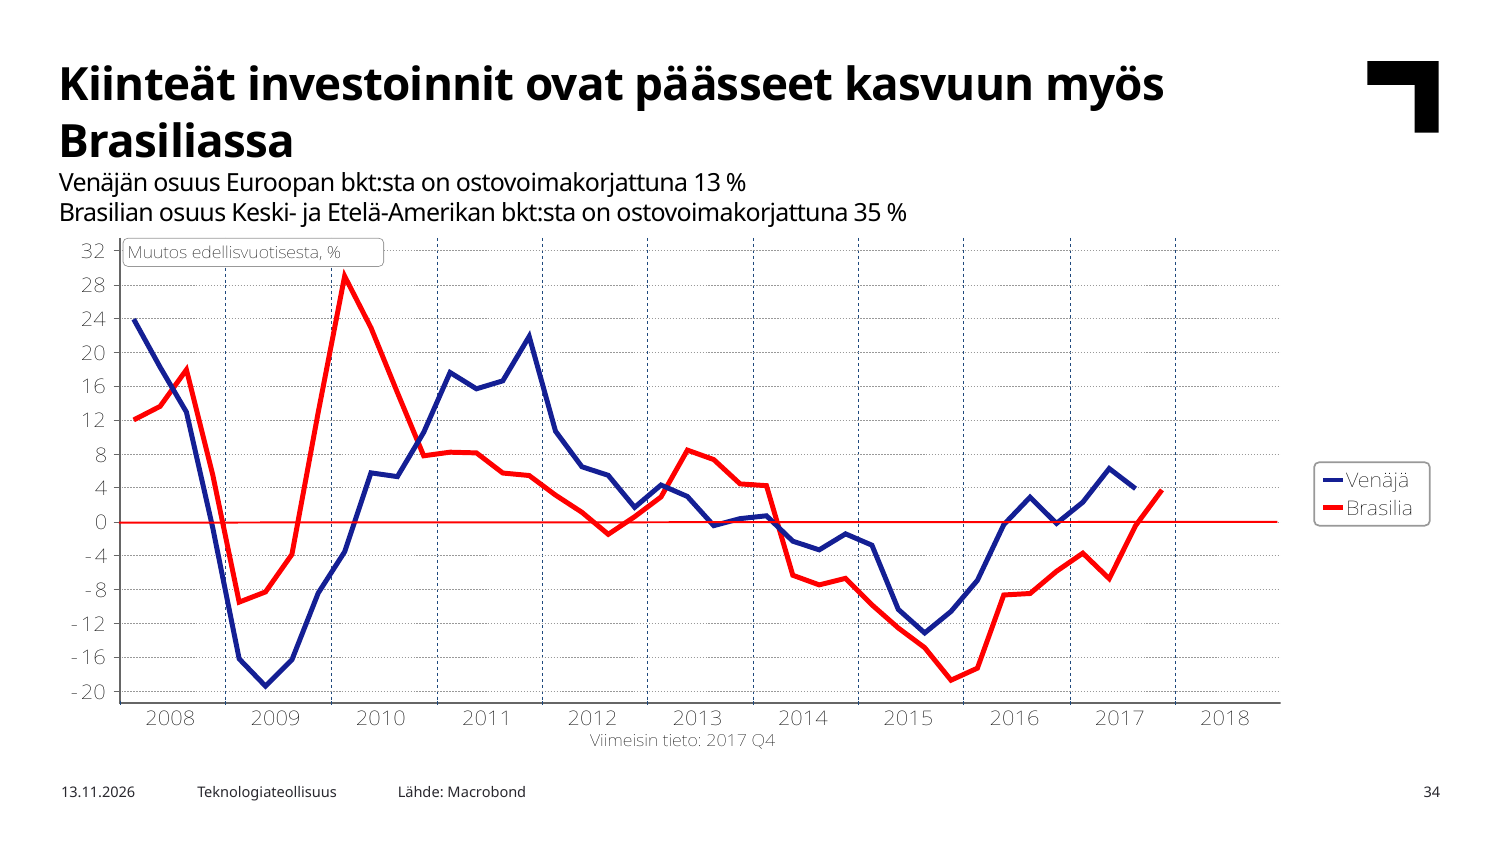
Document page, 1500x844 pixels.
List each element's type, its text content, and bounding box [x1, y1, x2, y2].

list Lähde: Macrobond [382, 775, 871, 803]
list Kiinteät investoinnit ovat päässeet kasvuun myös Brasiliassa Venäjän osuus Euroopan bkt:sta on ostovoimakorjattuna 13 % Brasilian osuus Keski- ja Etelä-Amerikan bkt:sta on ostovoimakorjattuna 35 % [41, 46, 1353, 153]
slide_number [46, 775, 182, 803]
slide_number 34 [1313, 775, 1456, 803]
footer Teknologiateollisuus [182, 775, 382, 803]
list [62, 230, 1439, 763]
